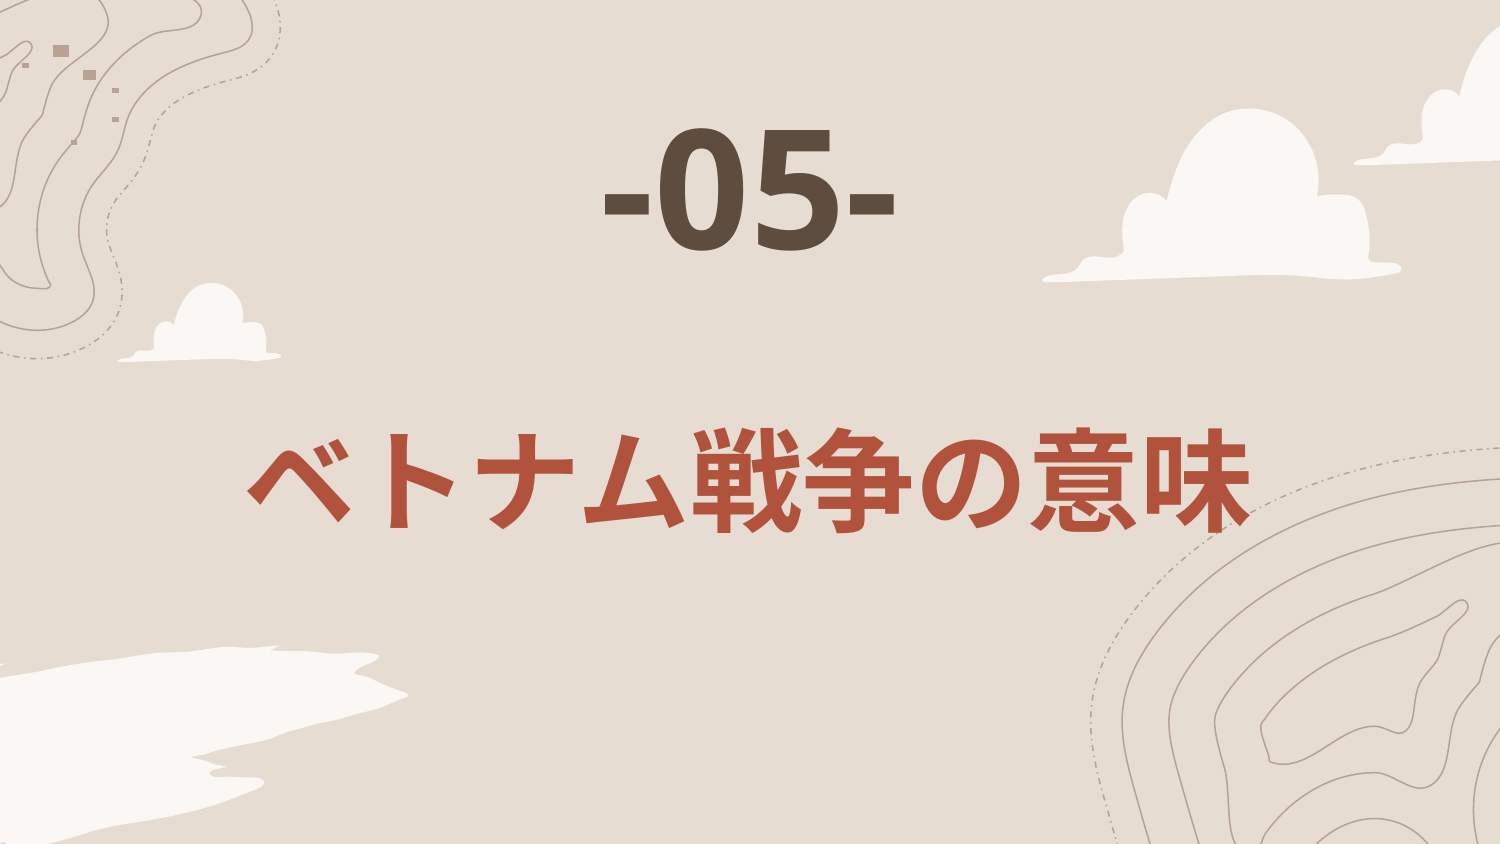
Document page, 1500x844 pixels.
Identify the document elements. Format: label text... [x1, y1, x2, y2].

title -05- [559, 119, 941, 246]
title ベトナム戦争の意味 [105, 318, 1392, 638]
